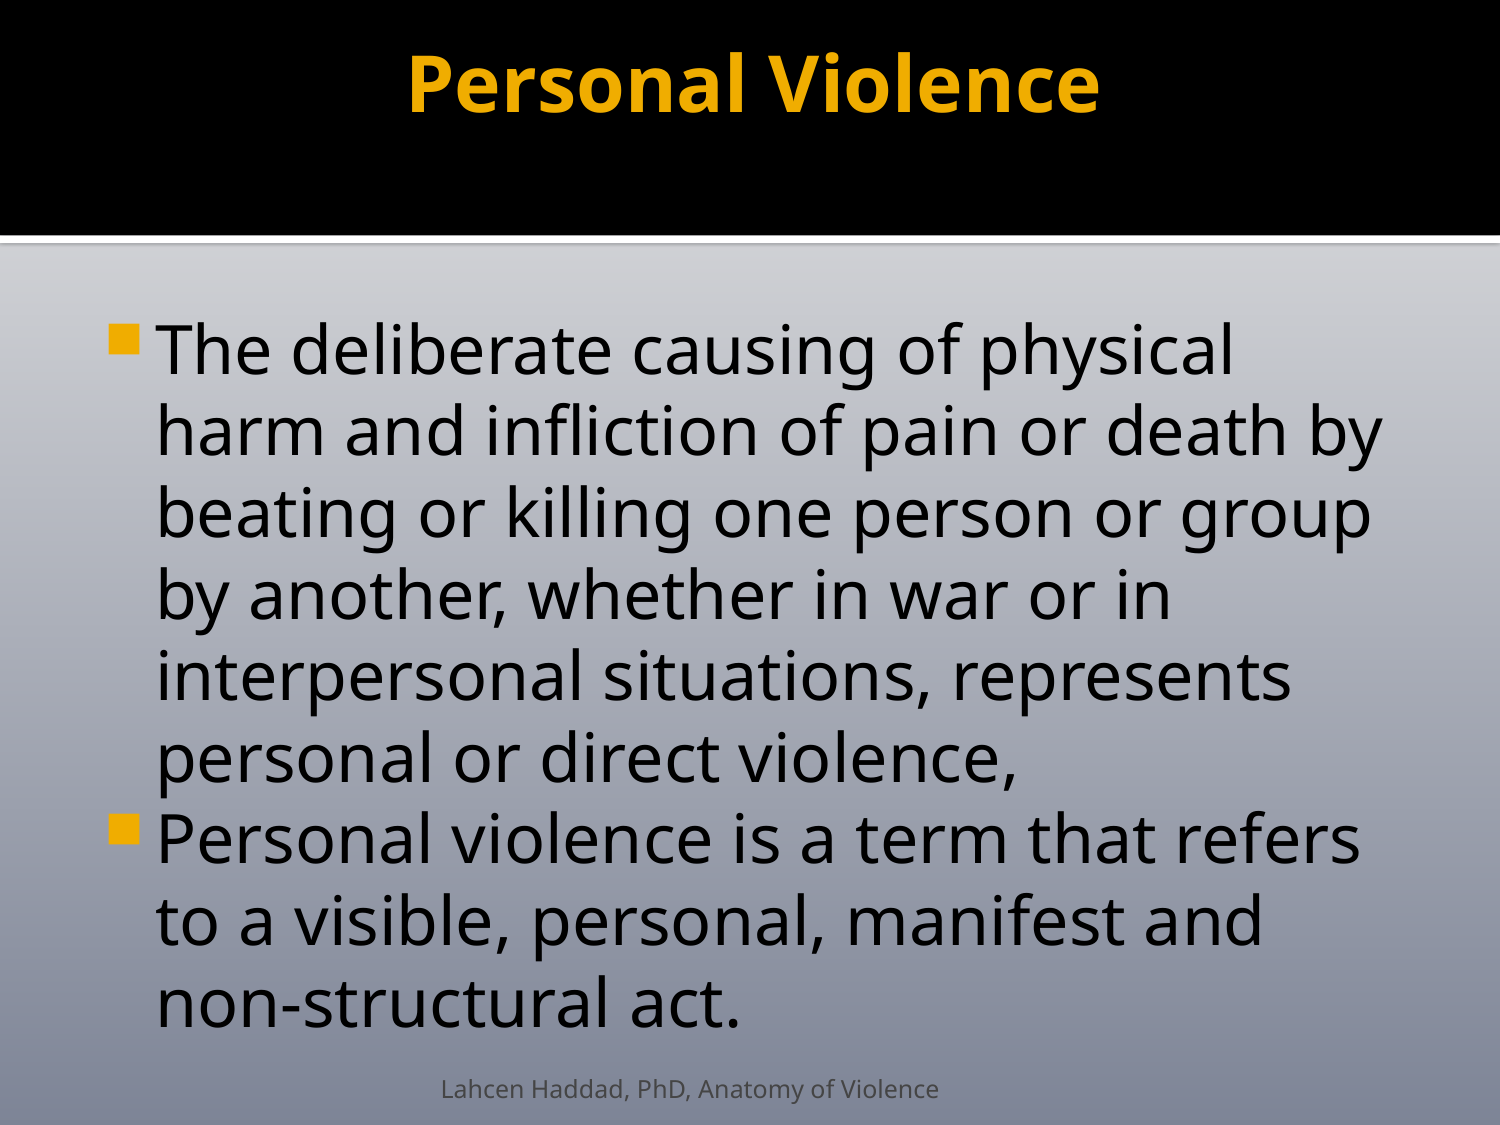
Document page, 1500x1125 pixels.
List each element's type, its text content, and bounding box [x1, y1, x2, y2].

footer Lahcen Haddad, PhD, Anatomy of Violence [433, 1062, 1337, 1108]
list The deliberate causing of physical harm and infliction of pain or death by beating or killing one person or group by another, whether in war or in interpersonal situations, represents personal or direct violence, Personal violence is a term that refers to a visible, personal, manifest and non-structural act. [75, 291, 1425, 1050]
title Personal Violence [75, 25, 1425, 231]
